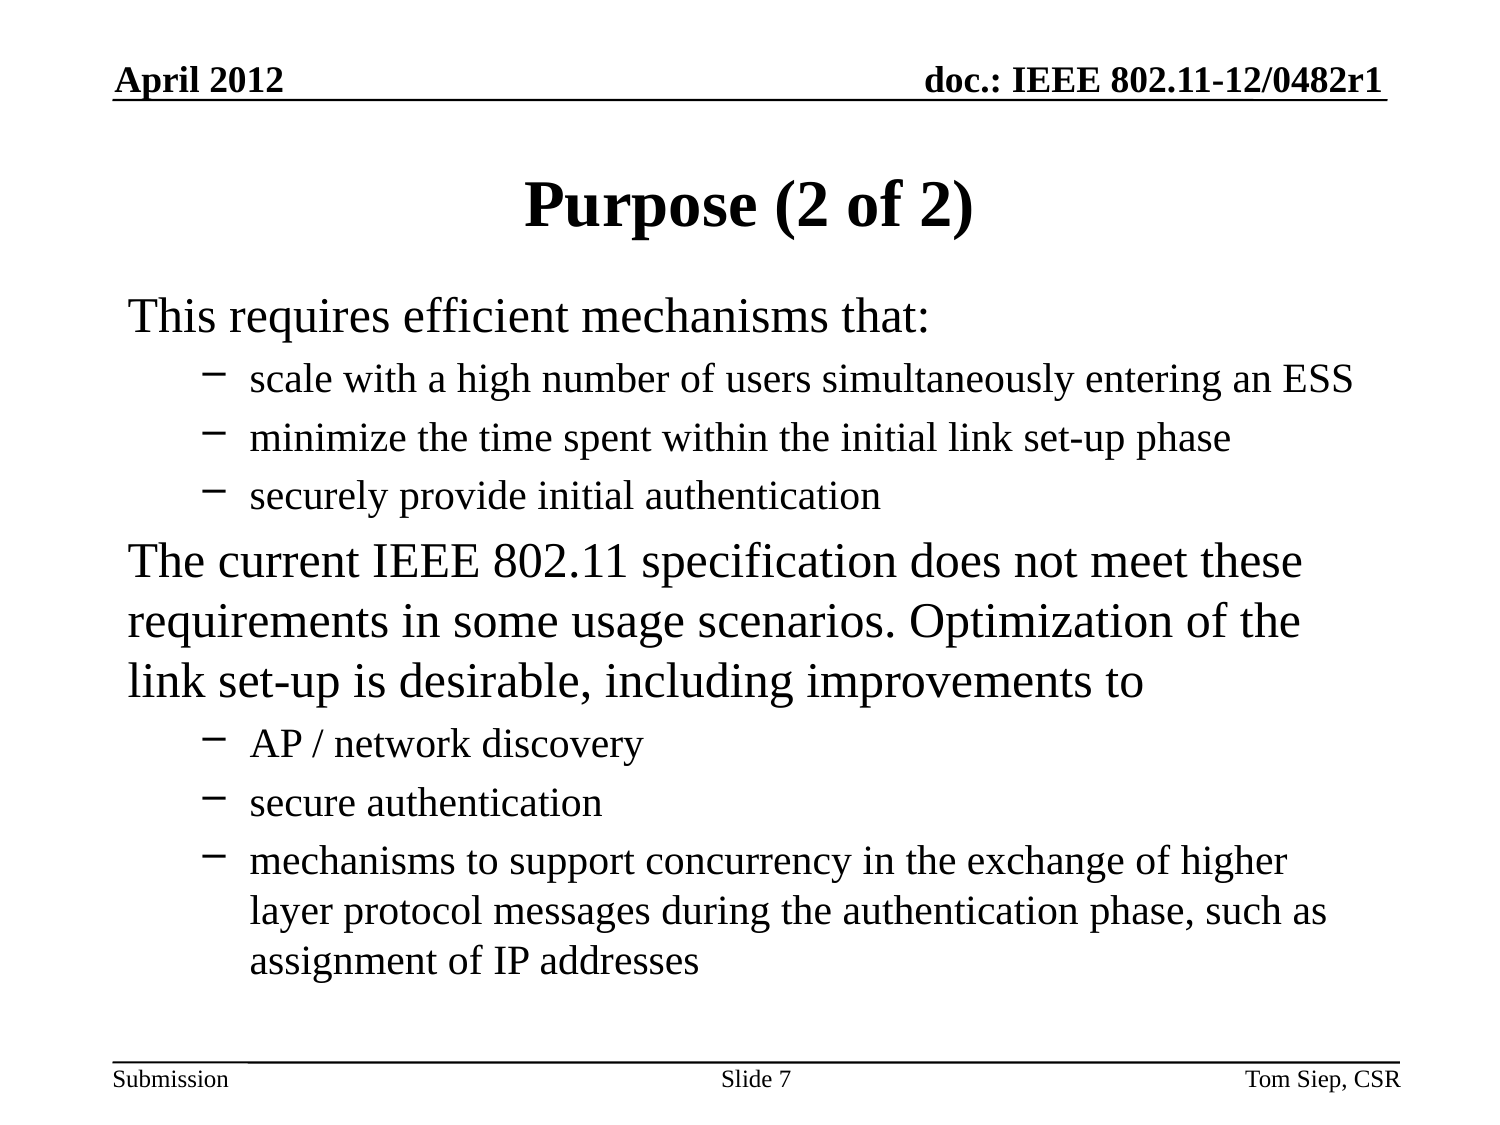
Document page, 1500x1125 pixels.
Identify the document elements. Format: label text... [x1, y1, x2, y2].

footer Tom Siep, CSR [1243, 1061, 1402, 1093]
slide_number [114, 54, 286, 101]
list This requires efficient mechanisms that: scale with a high number of users simultaneously entering an ESS minimize the time spent within the initial link set-up phase securely provide initial authentication The current IEEE 802.11 specification does not meet these requirements in some usage scenarios. Optimization of the link set-up is desirable, including improvements to AP / network discovery secure authentication mechanisms to support concurrency in the exchange of higher layer protocol messages during the authentication phase, such as assignment of IP addresses [112, 274, 1388, 1001]
slide_number Slide 7 [712, 1061, 800, 1093]
title Purpose (2 of 2) [112, 112, 1388, 274]
